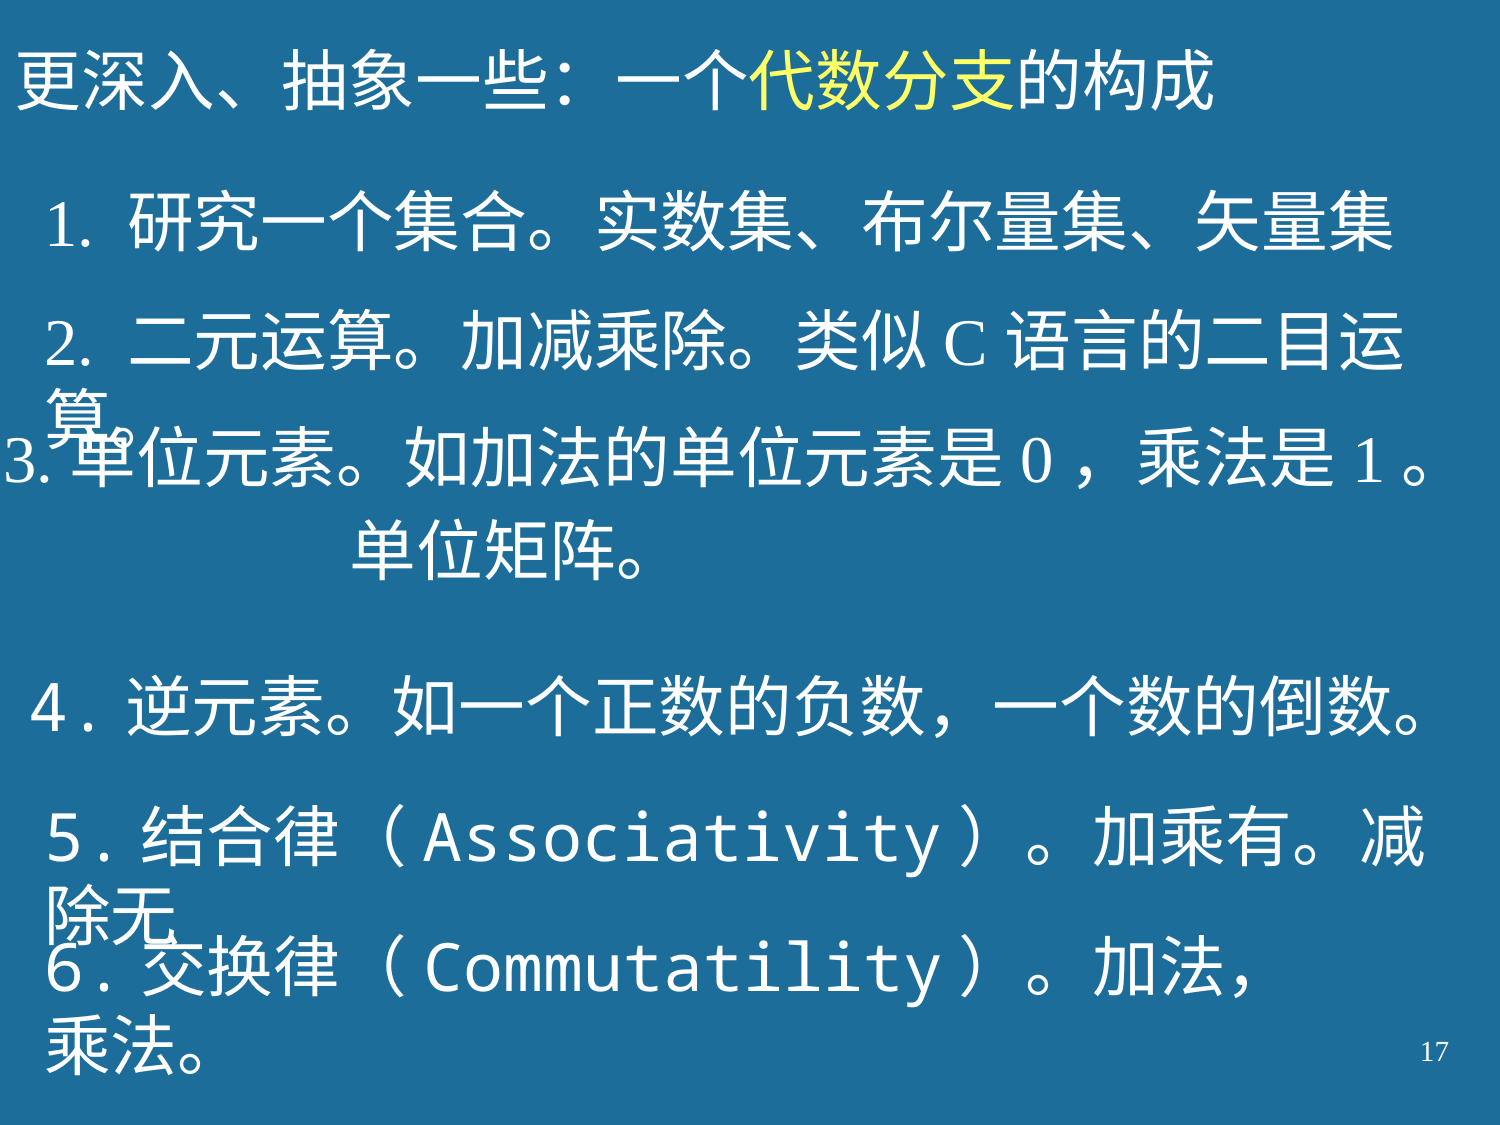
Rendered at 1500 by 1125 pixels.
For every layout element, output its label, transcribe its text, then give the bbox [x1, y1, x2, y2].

text_box 6.交换律（Commutatility）。加法，乘法。 [29, 916, 1294, 1092]
slide_number 17 [1151, 1025, 1465, 1100]
text_box 4.逆元素。如一个正数的负数，一个数的倒数。 [14, 656, 1475, 752]
text_box 3.单位元素。如加法的单位元素是0，乘法是1。 单位矩阵。 [0, 408, 1484, 597]
text_box 更深入、抽象一些：一个代数分支的构成 [0, 31, 1500, 126]
text_box 5.结合律（Associativity）。加乘有。减除无 [29, 786, 1500, 962]
text_box 1. 研究一个集合。实数集、布尔量集、矢量集 [29, 172, 1436, 268]
text_box 2. 二元运算。加减乘除。类似C语言的二目运算。 [29, 290, 1483, 466]
